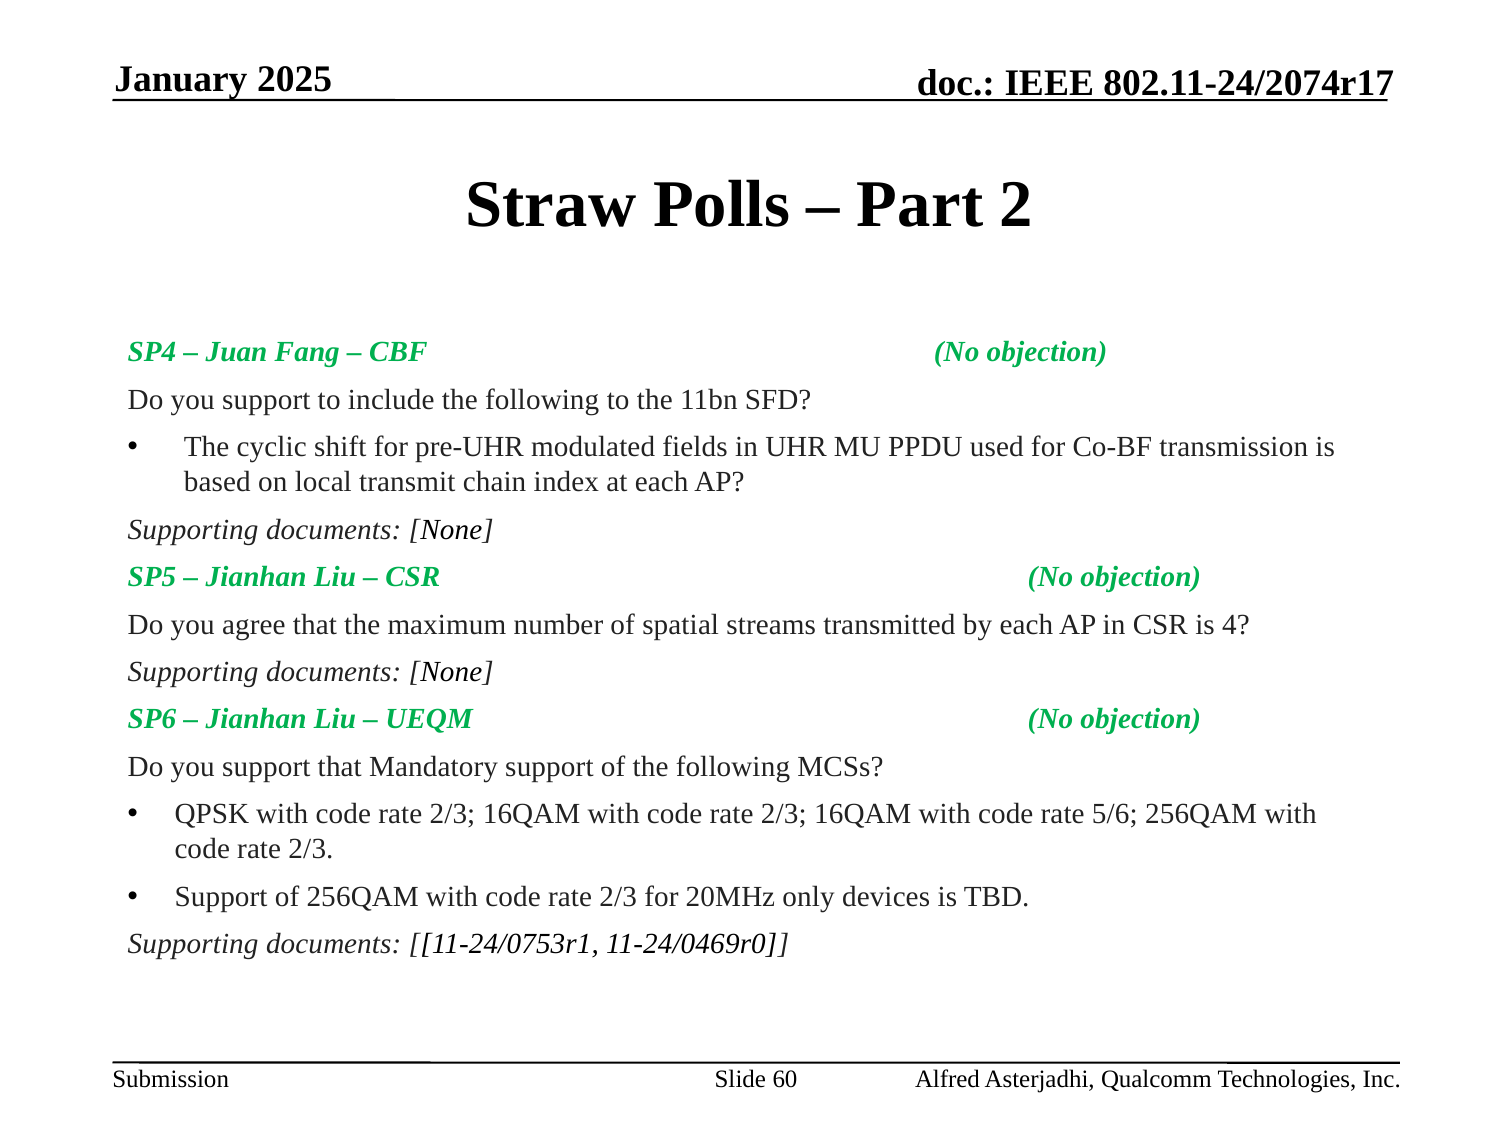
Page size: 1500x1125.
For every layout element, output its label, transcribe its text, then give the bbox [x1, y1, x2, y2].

footer Alfred Asterjadhi, Qualcomm Technologies, Inc. [878, 1061, 1402, 1093]
list SP4 – Juan Fang – CBF (No objection) Do you support to include the following to the 11bn SFD? The cyclic shift for pre-UHR modulated fields in UHR MU PPDU used for Co-BF transmission is based on local transmit chain index at each AP? Supporting documents: [None] SP5 – Jianhan Liu – CSR (No objection) Do you agree that the maximum number of spatial streams transmitted by each AP in CSR is 4? Supporting documents: [None] SP6 – Jianhan Liu – UEQM (No objection) Do you support that Mandatory support of the following MCSs? QPSK with code rate 2/3; 16QAM with code rate 2/3; 16QAM with code rate 5/6; 256QAM with code rate 2/3. Support of 256QAM with code rate 2/3 for 20MHz only devices is TBD. Supporting documents: [[11-24/0753r1, 11-24/0469r0]] [112, 324, 1388, 1000]
slide_number Slide 60 [712, 1061, 800, 1123]
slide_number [114, 54, 423, 100]
title Straw Polls – Part 2 [112, 112, 1388, 288]
